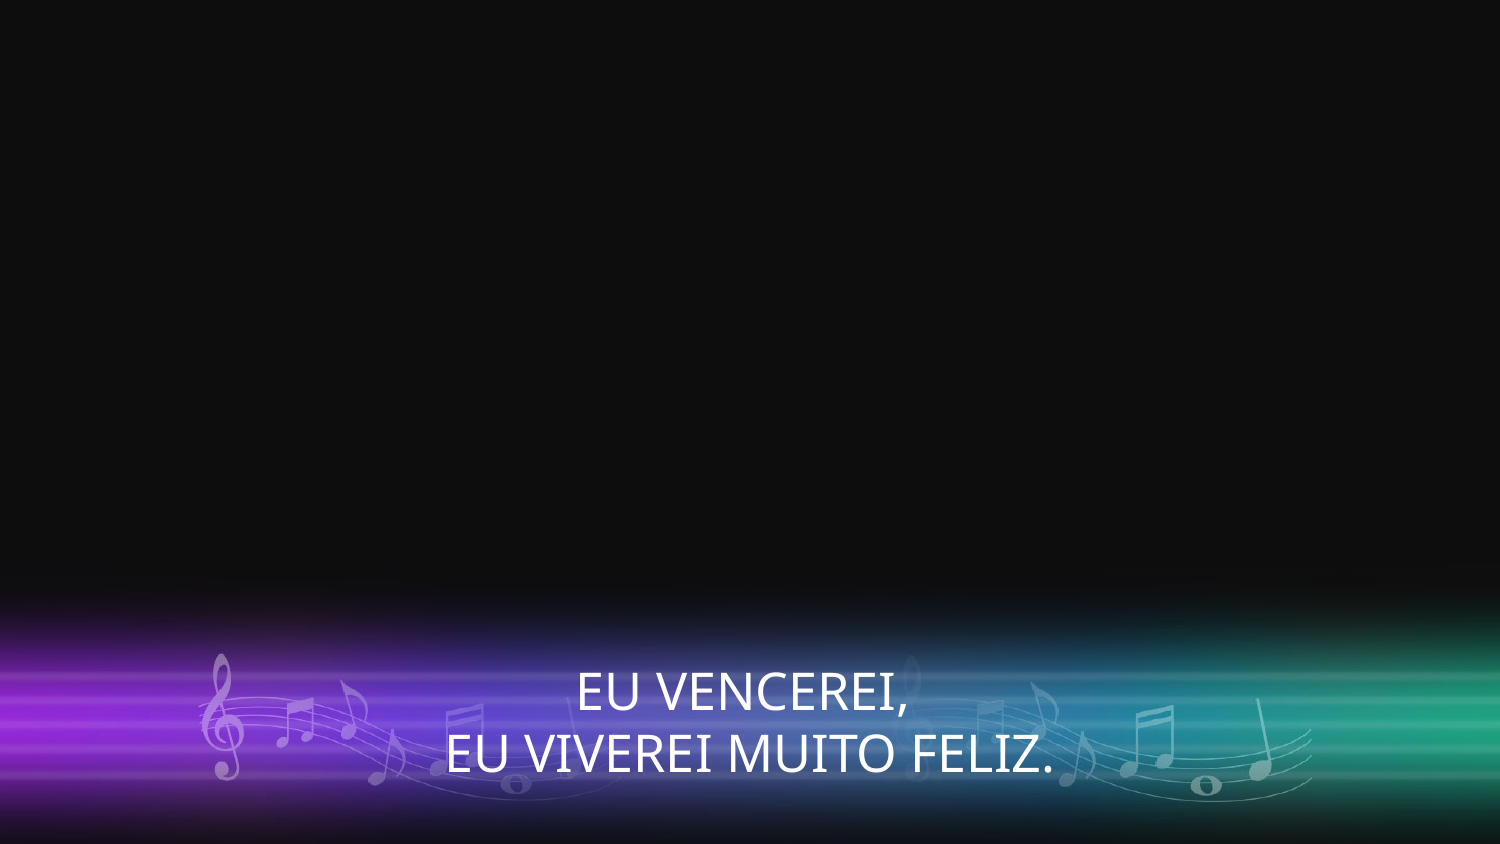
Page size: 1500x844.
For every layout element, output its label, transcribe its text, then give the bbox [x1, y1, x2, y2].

text_box EU VENCEREI, EU VIVEREI MUITO FELIZ. [265, 651, 1235, 791]
picture [0, 0, 1500, 844]
